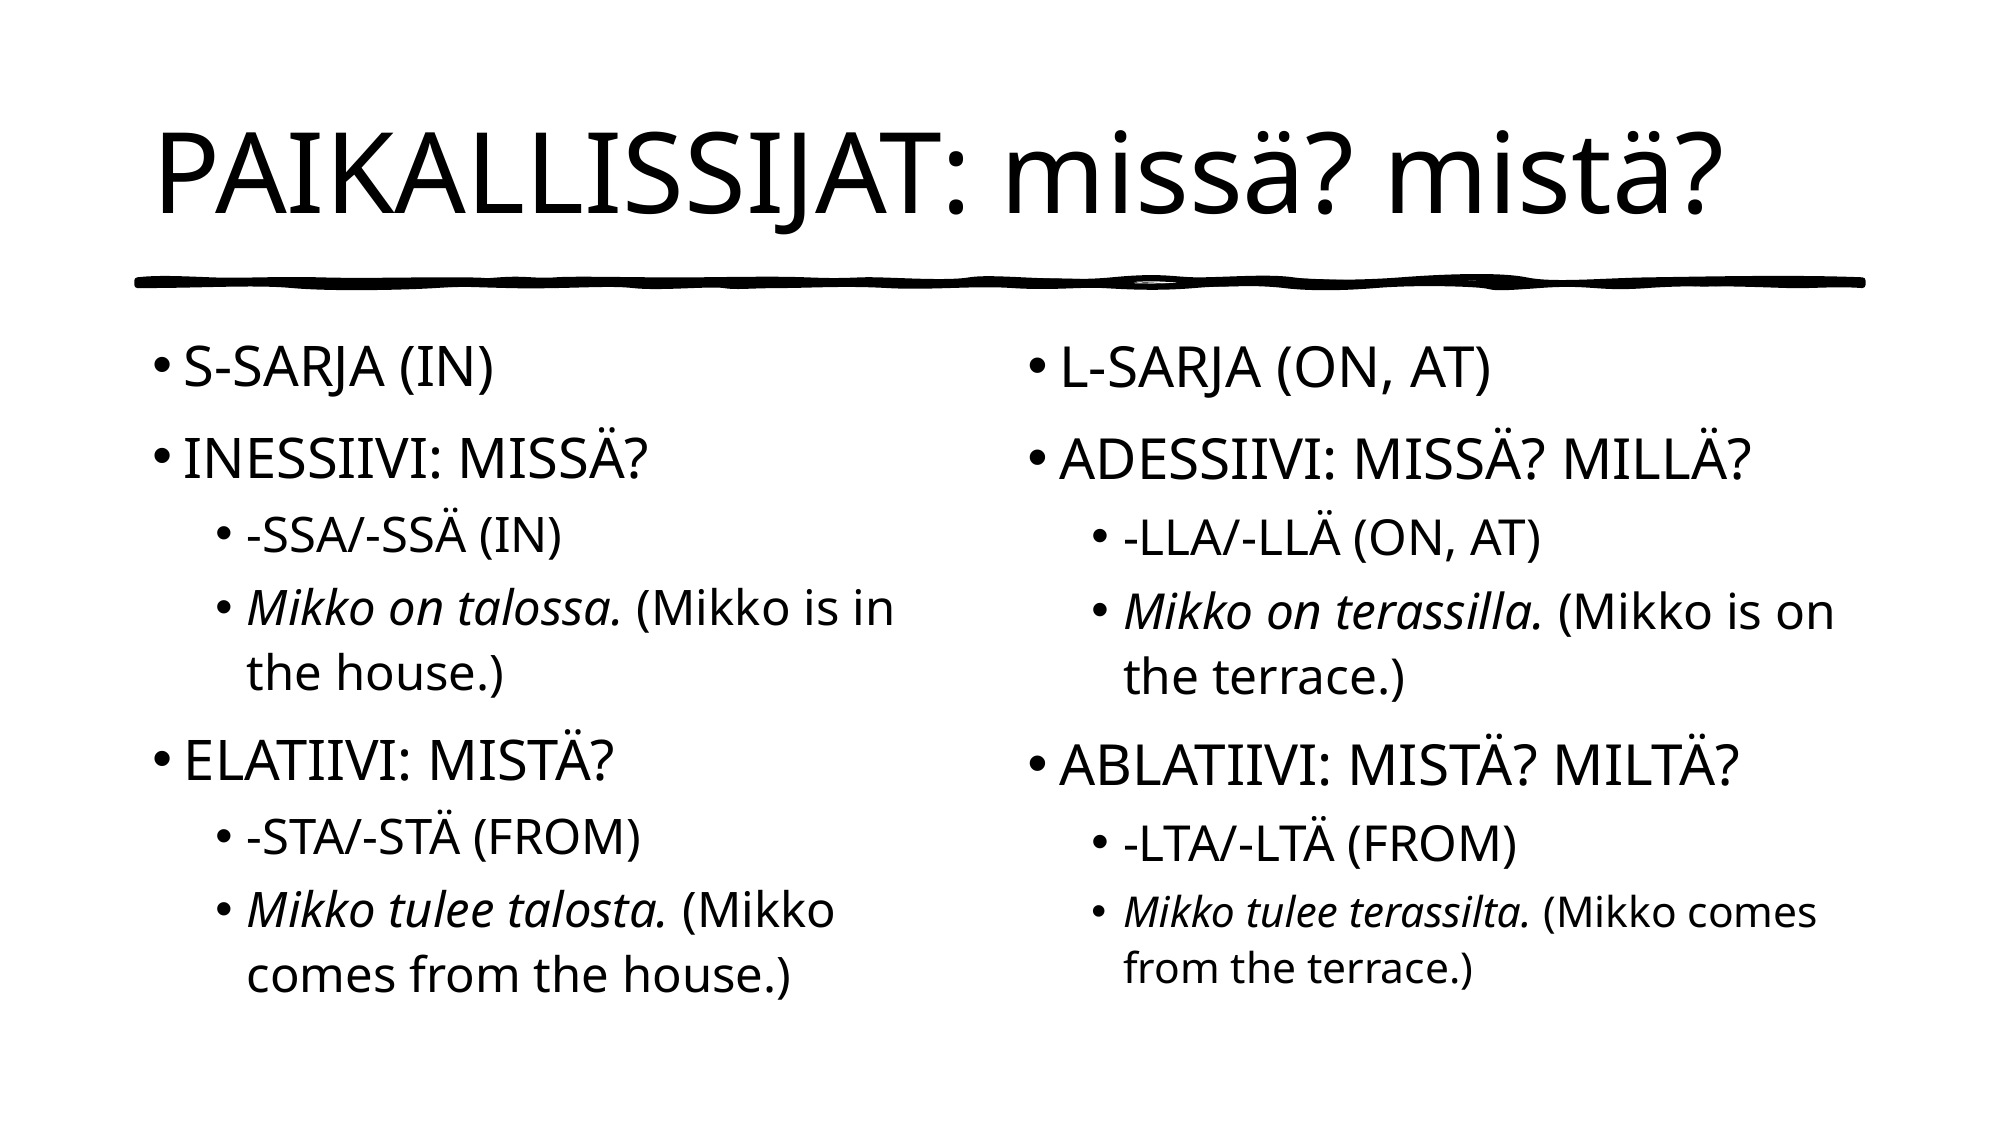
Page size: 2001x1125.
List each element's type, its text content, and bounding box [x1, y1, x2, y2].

title PAIKALLISSIJAT: missä? mistä? [137, 59, 1863, 278]
list S-SARJA (IN) INESSIIVI: MISSÄ? -SSA/-SSÄ (IN) Mikko on talossa. (Mikko is in the house.) ELATIIVI: MISTÄ? -STA/-STÄ (FROM) Mikko tulee talosta. (Mikko comes from the house.) [137, 316, 988, 1014]
list L-SARJA (ON, AT) ADESSIIVI: MISSÄ? MILLÄ? -LLA/-LLÄ (ON, AT) Mikko on terassilla. (Mikko is on the terrace.) ABLATIIVI: MISTÄ? MILTÄ? -LTA/-LTÄ (FROM) Mikko tulee terassilta. (Mikko comes from the terrace.) [1012, 316, 1863, 1014]
